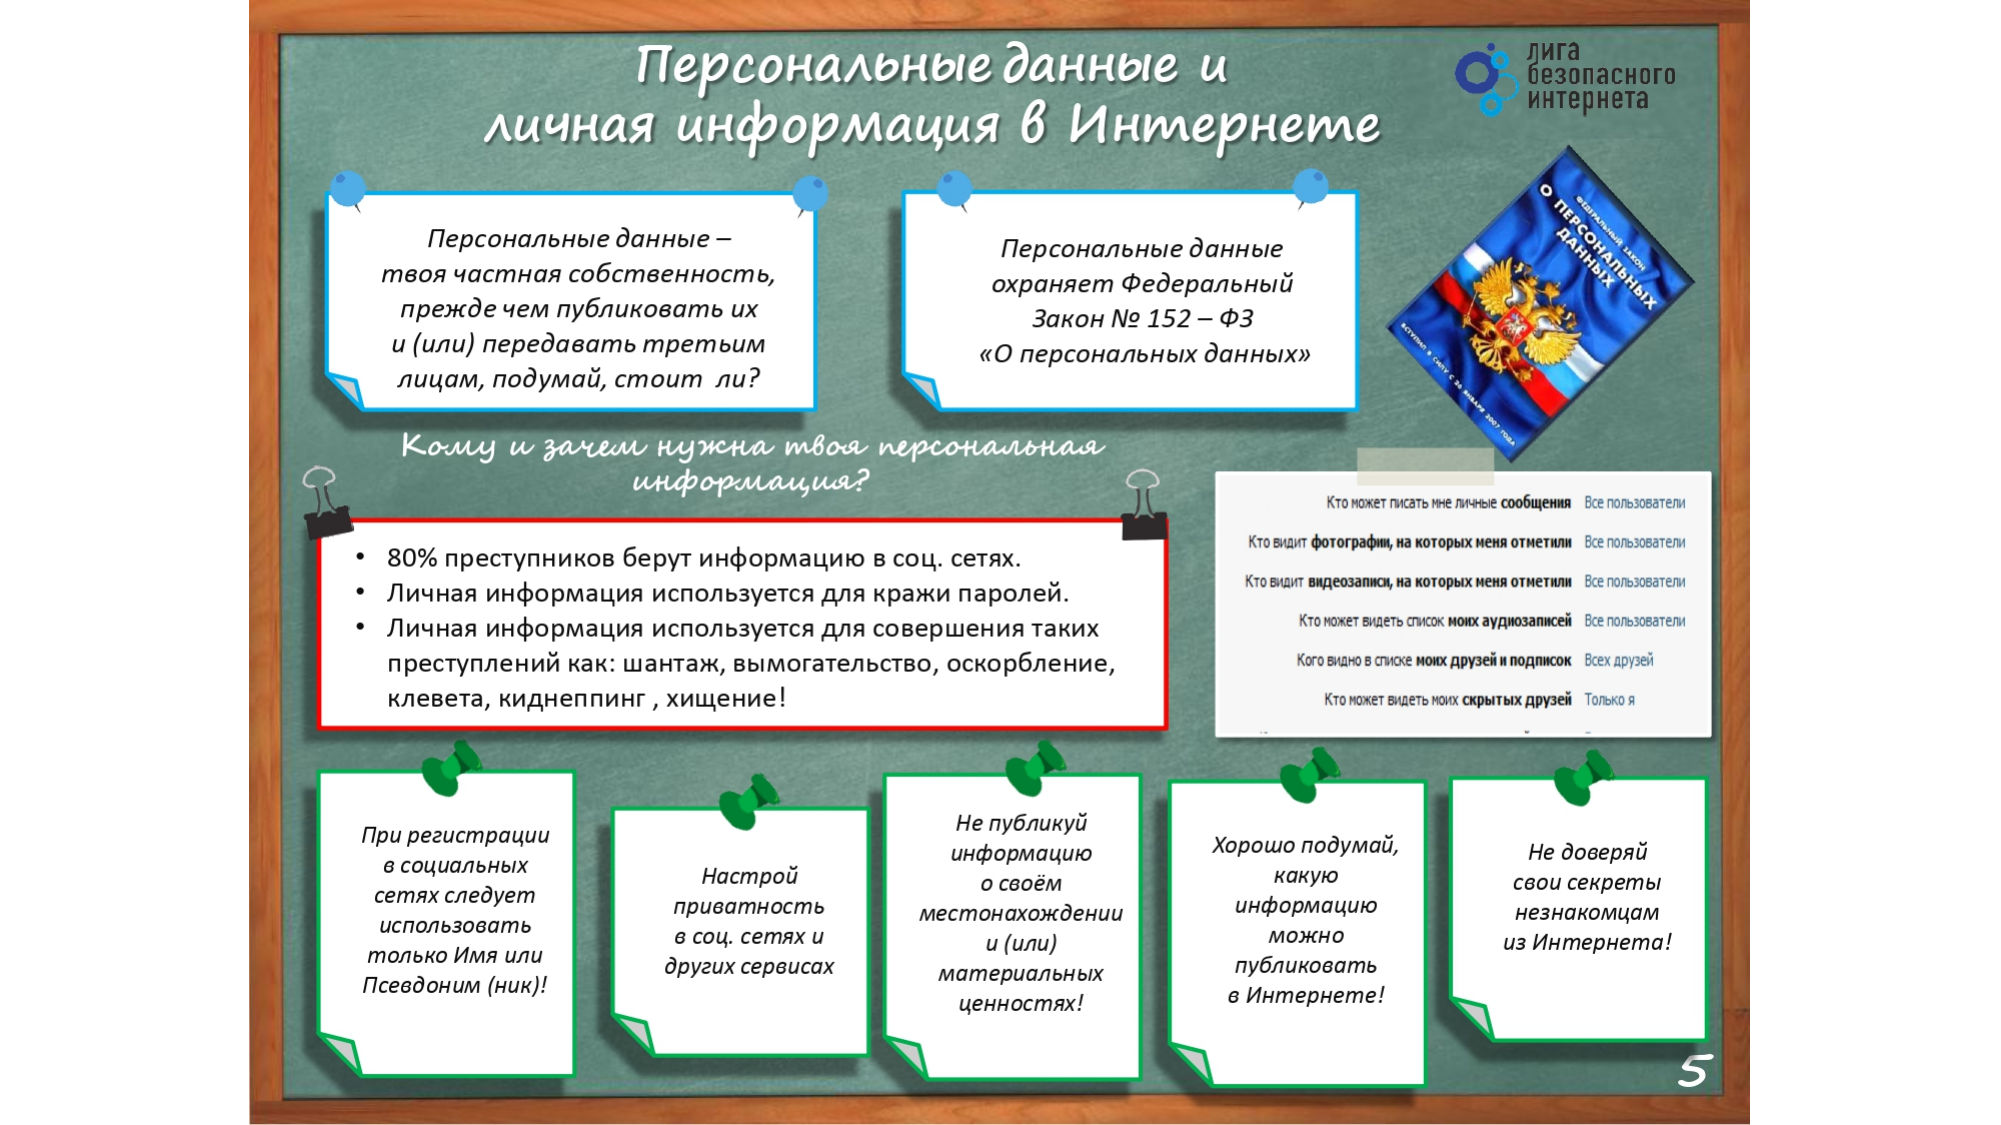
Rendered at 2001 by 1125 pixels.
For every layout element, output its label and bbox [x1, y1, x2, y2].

picture [249, 0, 1750, 1125]
